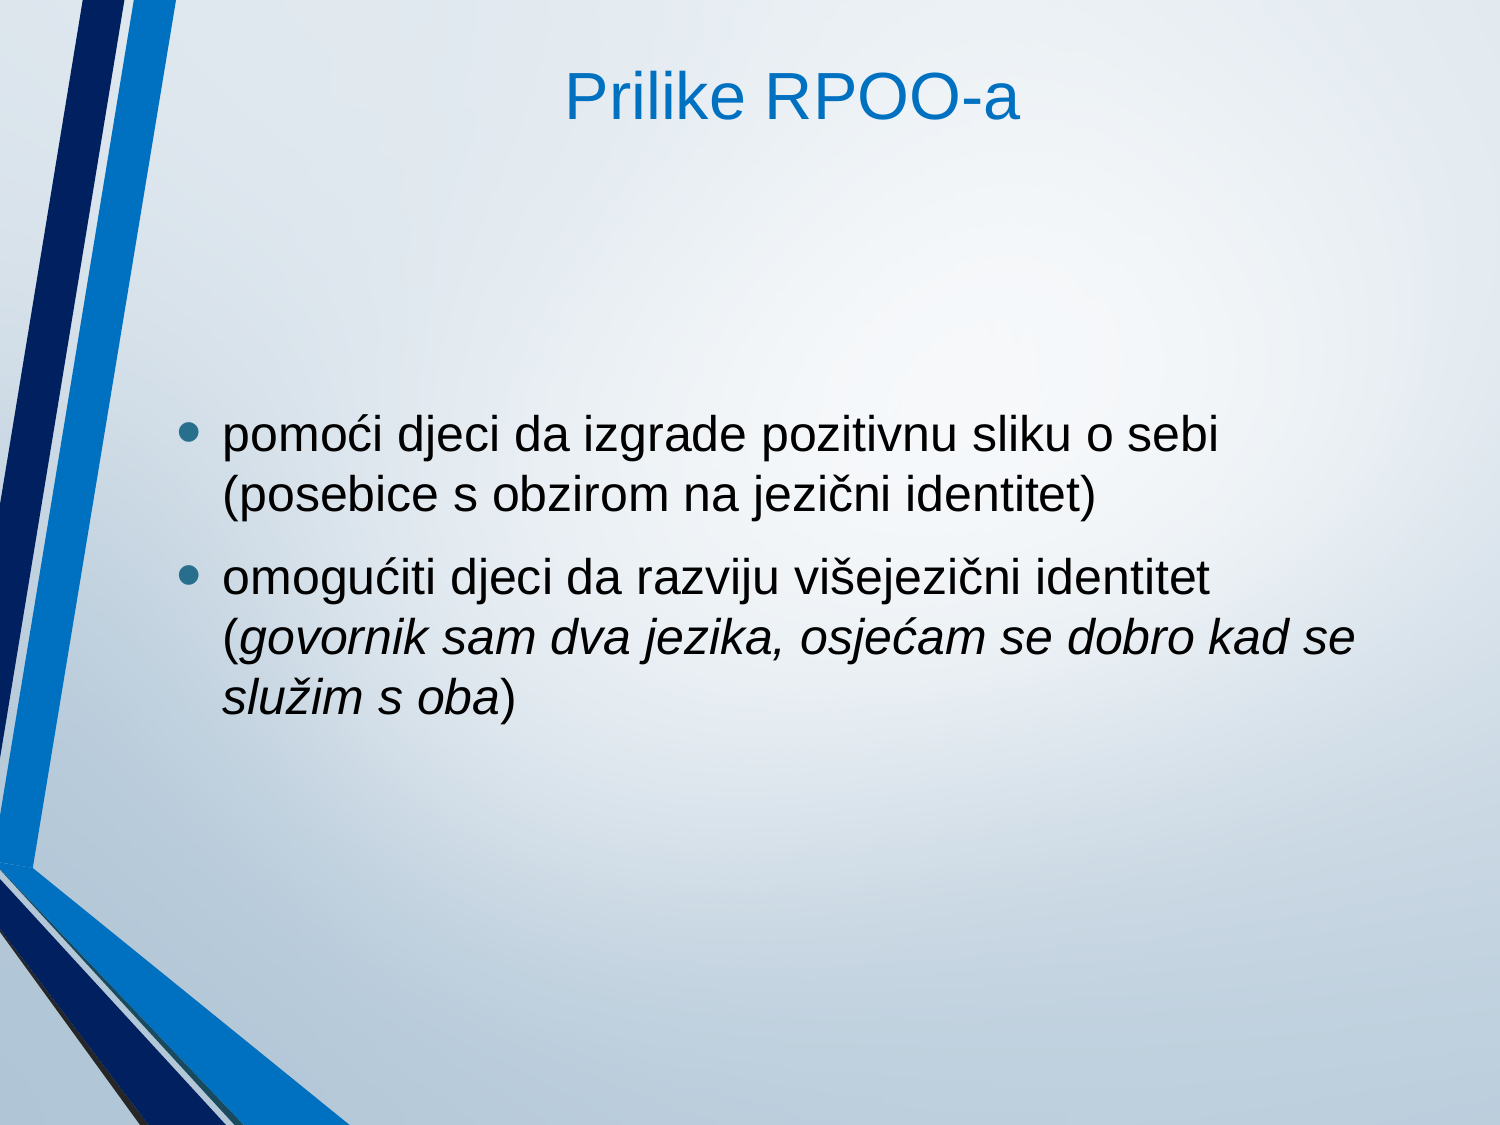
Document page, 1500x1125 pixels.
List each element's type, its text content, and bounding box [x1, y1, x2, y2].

list pomoći djeci da izgrade pozitivnu sliku o sebi (posebice s obzirom na jezični identitet) omogućiti djeci da razviju višejezični identitet (govornik sam dva jezika, osjećam se dobro kad se služim s oba) [161, 225, 1425, 900]
title Prilike RPOO-a [161, 33, 1425, 152]
